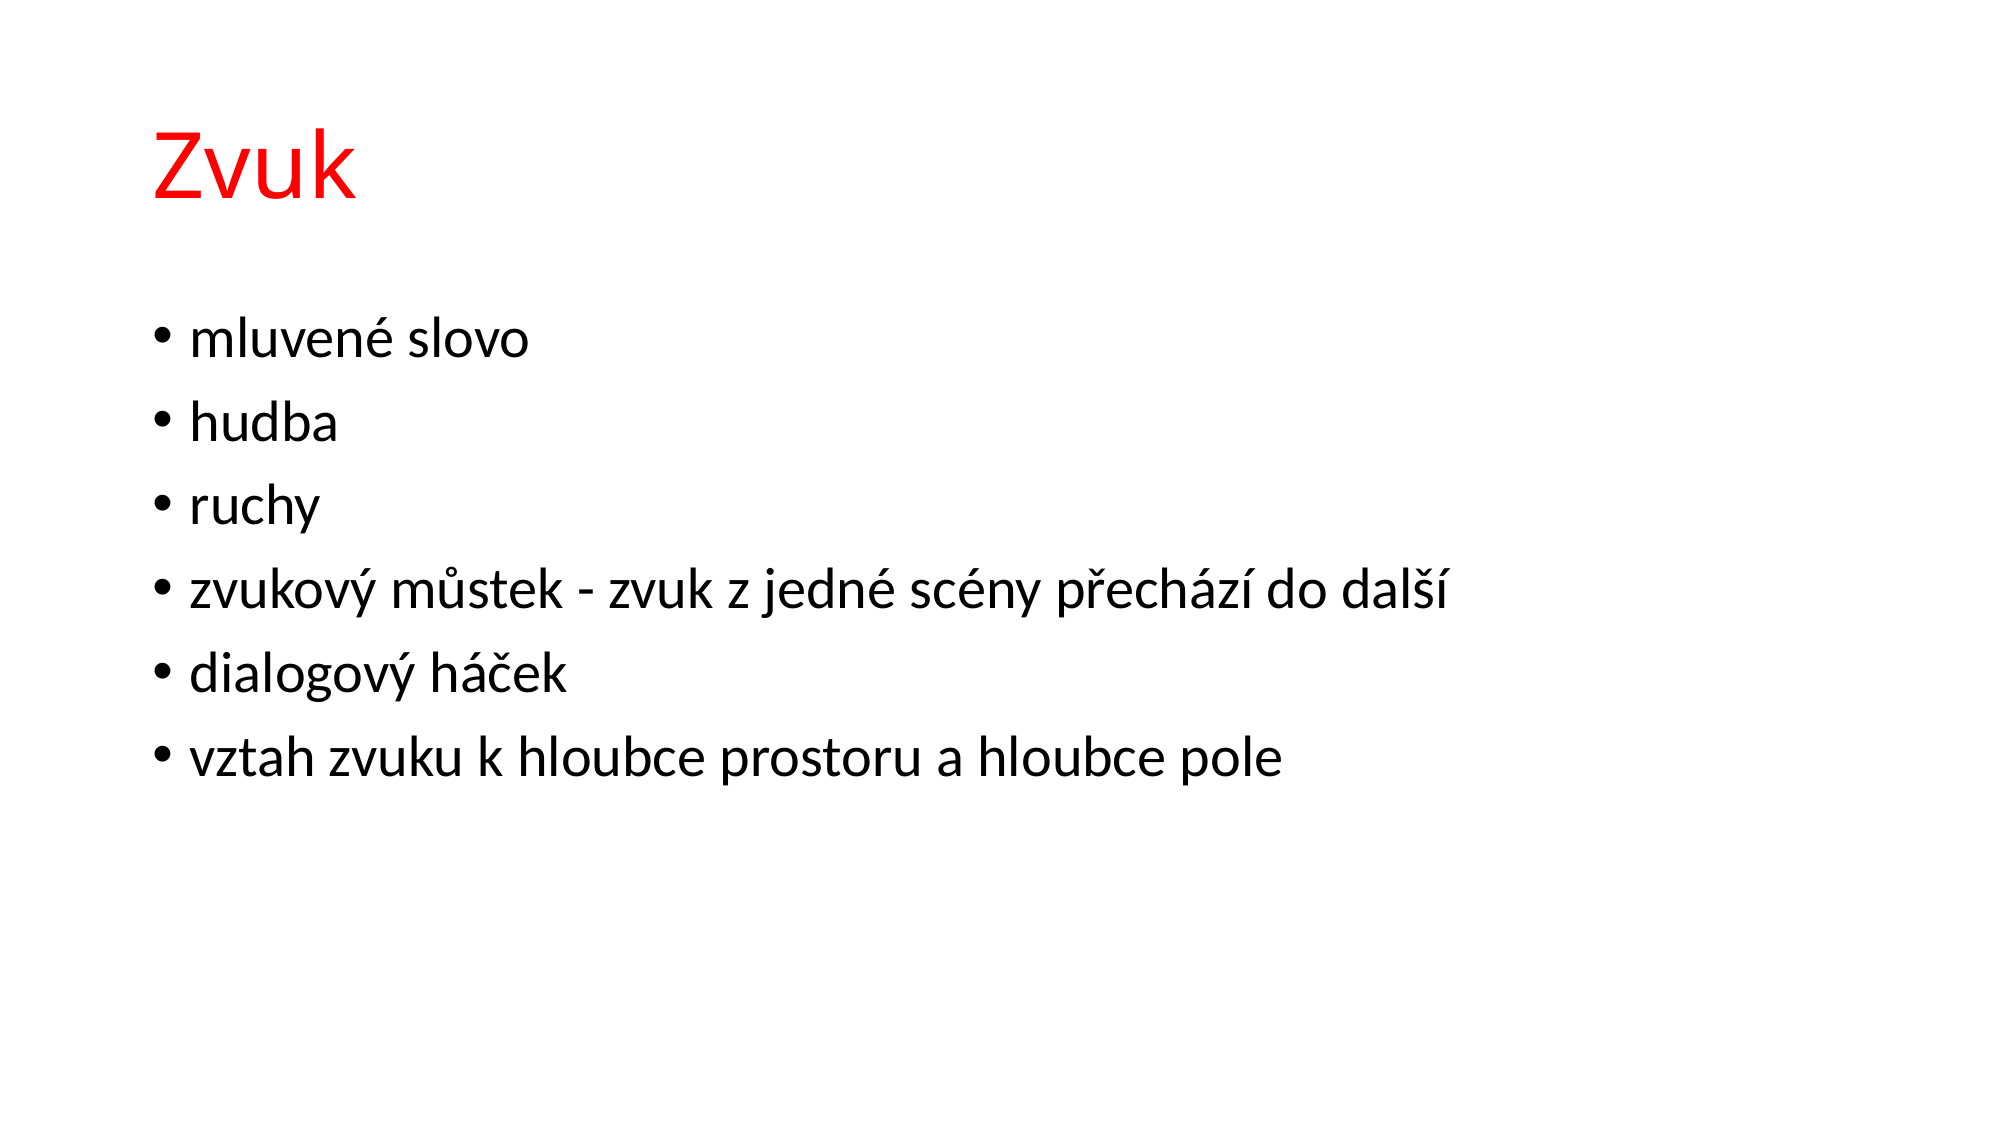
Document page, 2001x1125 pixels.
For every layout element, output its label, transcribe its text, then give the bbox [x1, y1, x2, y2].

list mluvené slovo hudba ruchy zvukový můstek - zvuk z jedné scény přechází do další dialogový háček vztah zvuku k hloubce prostoru a hloubce pole [137, 299, 1863, 1014]
title Zvuk [137, 59, 1863, 278]
